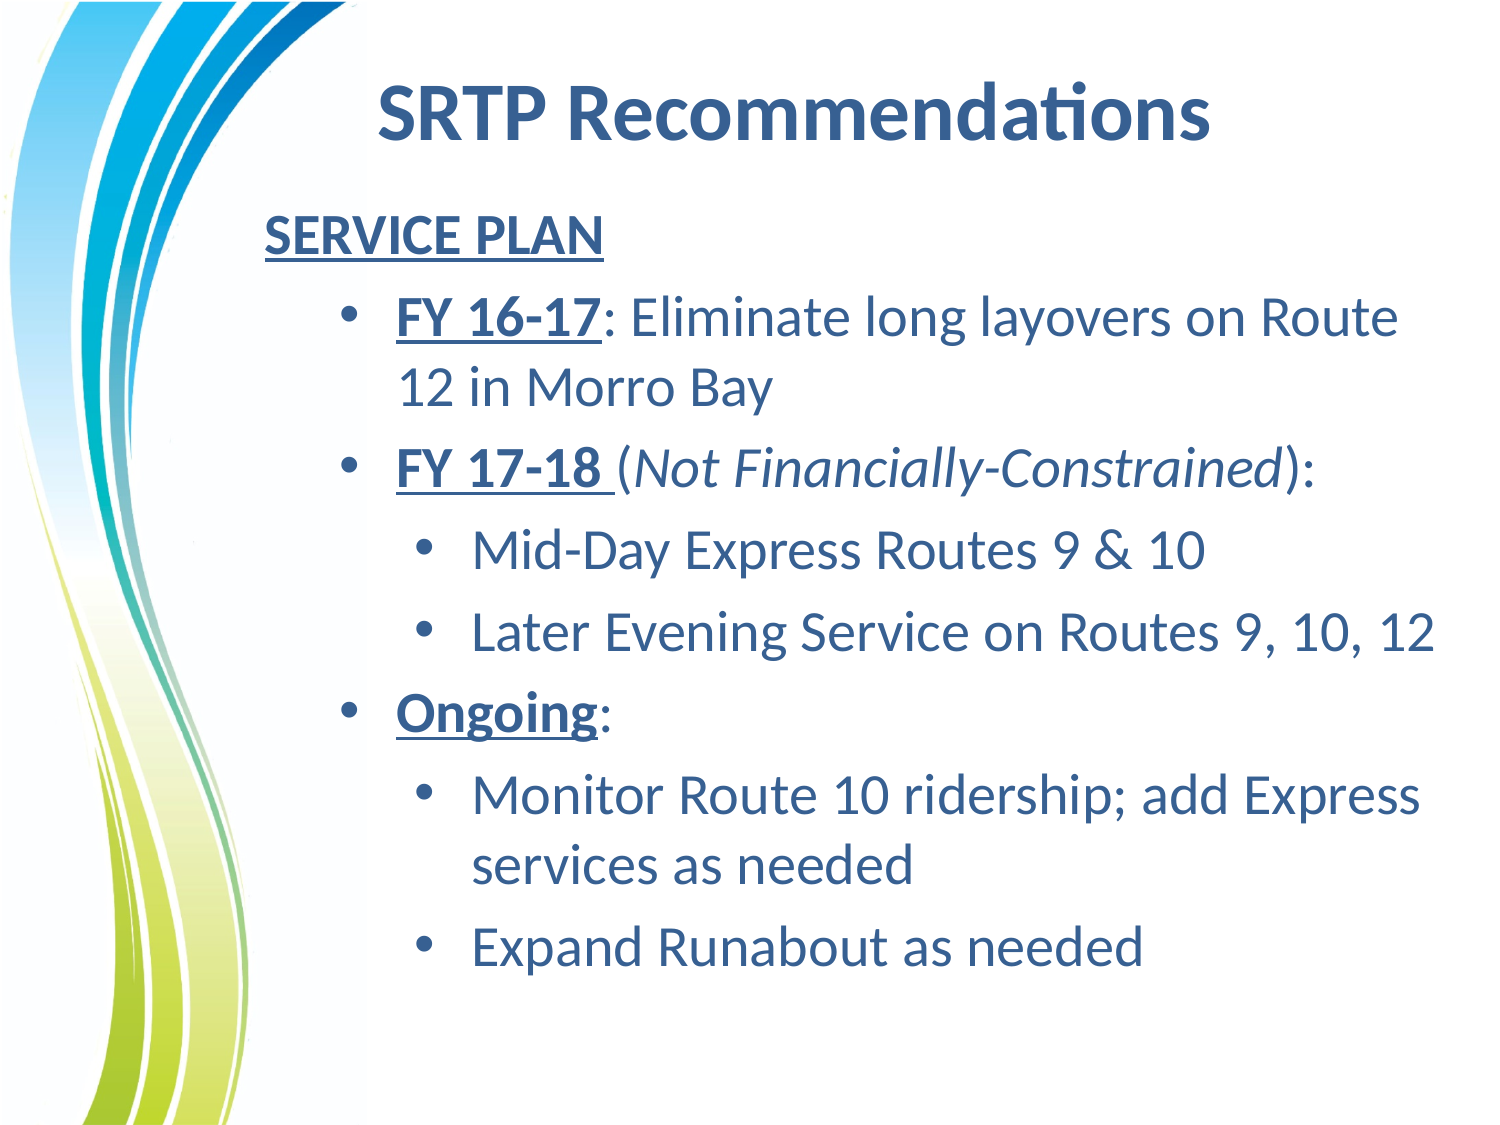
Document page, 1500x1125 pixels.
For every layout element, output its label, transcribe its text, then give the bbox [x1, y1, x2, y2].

text_box SRTP Recommendations [362, 50, 1450, 165]
text_box SERVICE PLAN FY 16-17: Eliminate long layovers on Route 12 in Morro Bay FY 17-18 (Not Financially-Constrained): Mid-Day Express Routes 9 & 10 Later Evening Service on Routes 9, 10, 12 Ongoing: Monitor Route 10 ridership; add Express services as needed Expand Runabout as needed [249, 188, 1475, 986]
picture [0, 3, 746, 1124]
